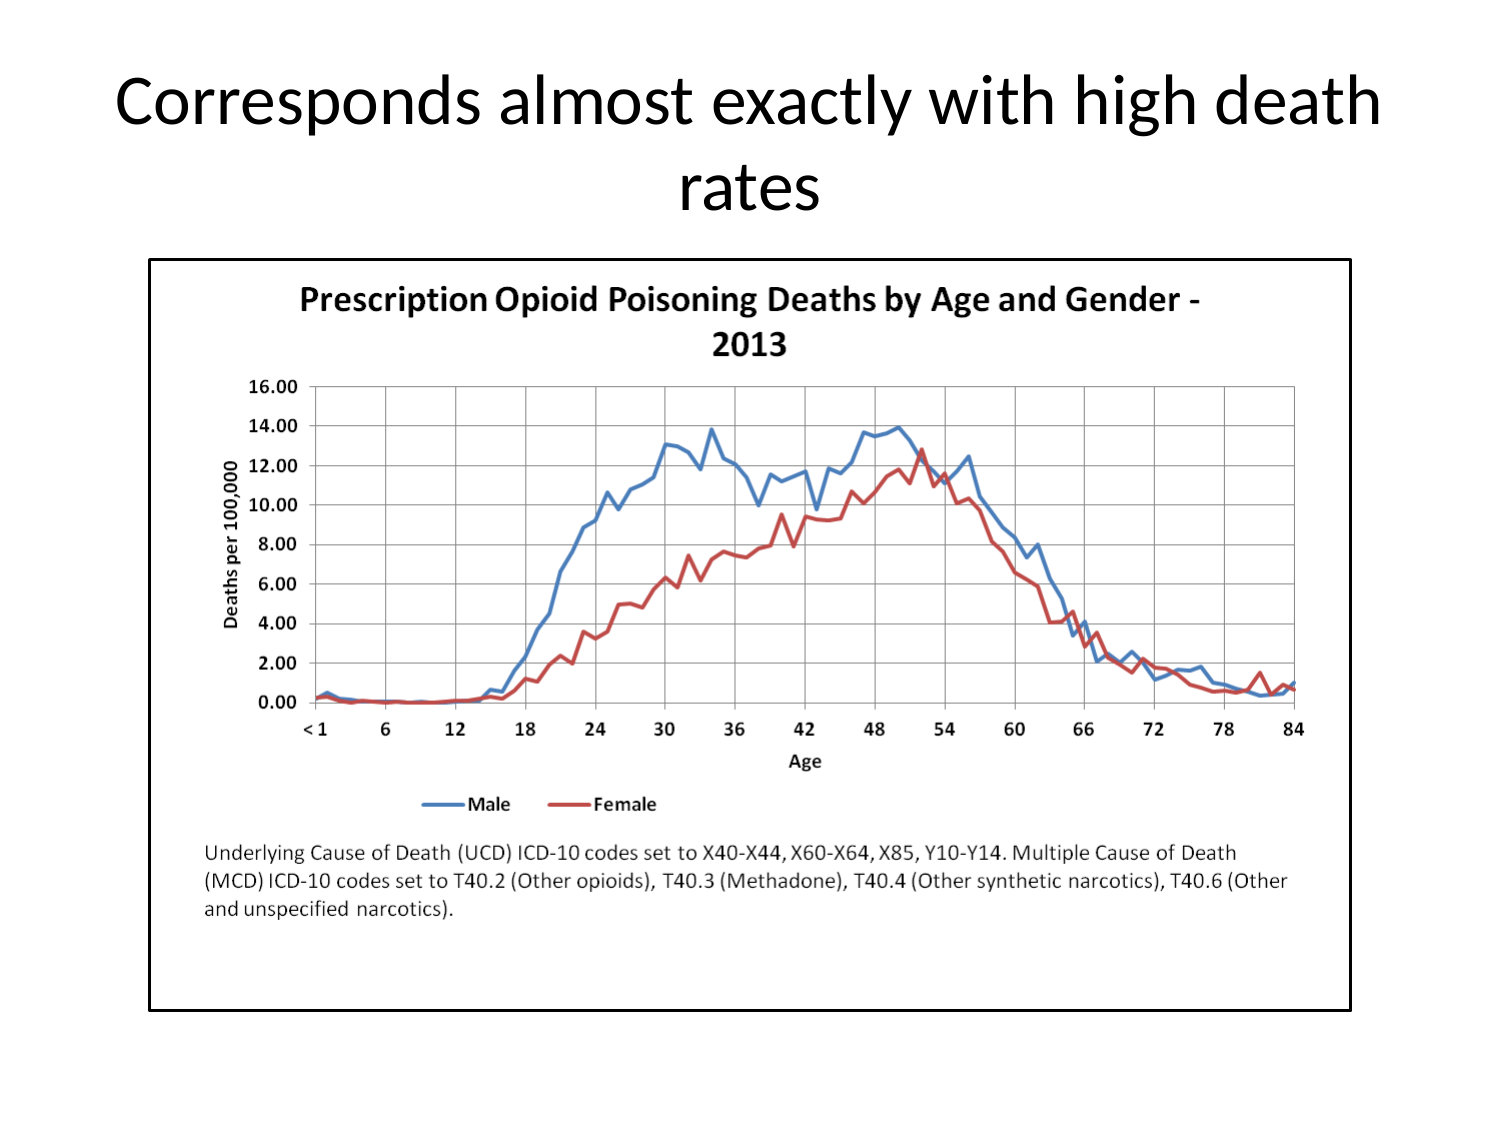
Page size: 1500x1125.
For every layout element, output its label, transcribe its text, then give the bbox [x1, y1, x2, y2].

title Corresponds almost exactly with high death rates [75, 45, 1425, 233]
picture [147, 257, 1353, 1013]
